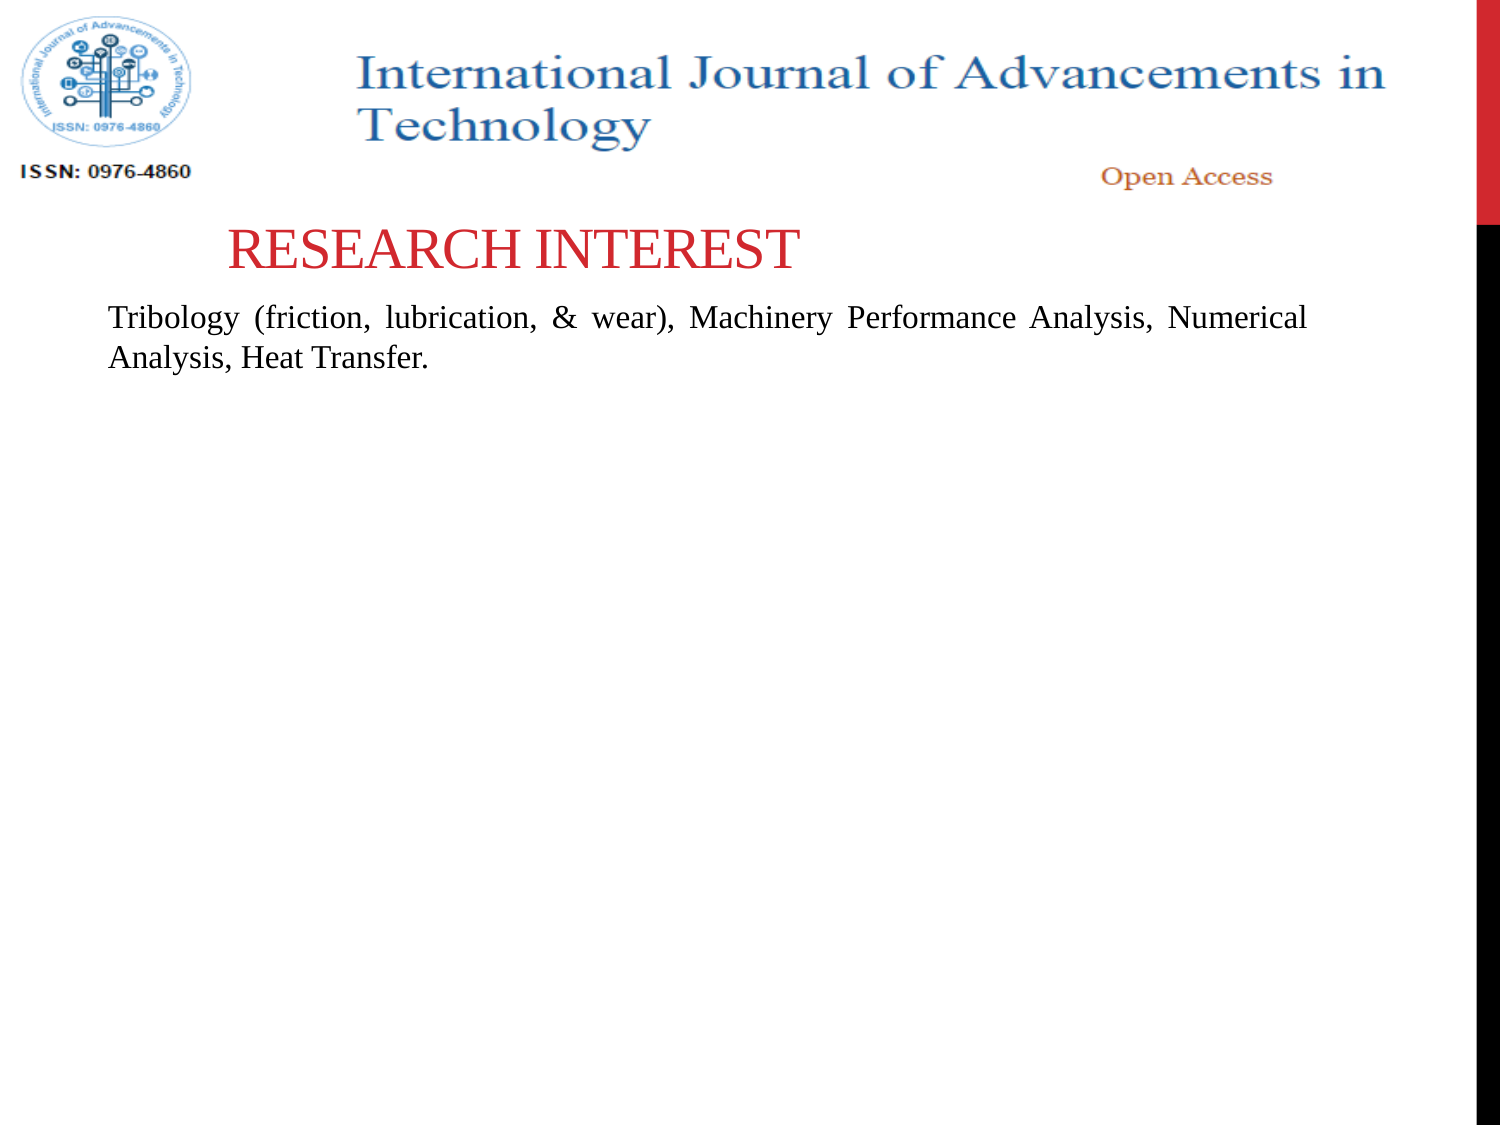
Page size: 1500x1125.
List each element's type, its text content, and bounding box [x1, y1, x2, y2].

picture [0, 0, 1476, 202]
title Research Interest [212, 50, 1500, 288]
list Tribology (friction, lubrication, & wear), Machinery Performance Analysis, Numerical Analysis, Heat Transfer. [75, 287, 1325, 1005]
